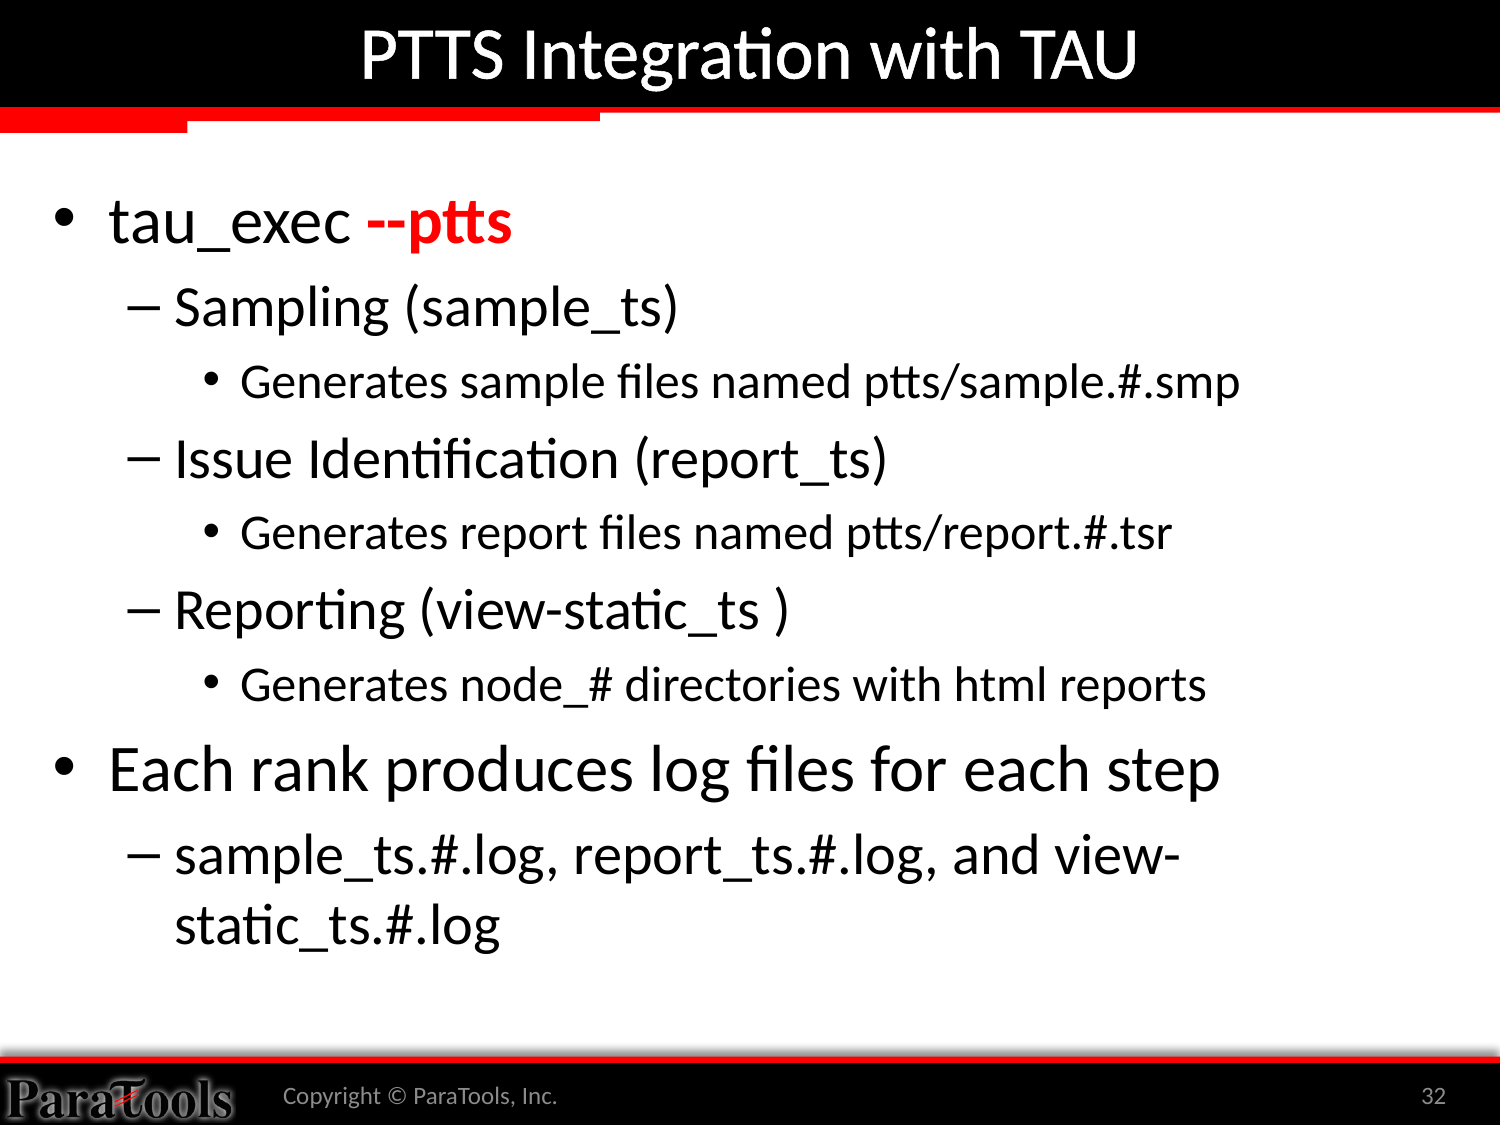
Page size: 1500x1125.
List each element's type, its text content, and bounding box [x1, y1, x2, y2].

title PTTS Integration with TAU [0, 0, 1500, 102]
list tau_exec --ptts Sampling (sample_ts) Generates sample files named ptts/sample.#.smp Issue Identification (report_ts) Generates report files named ptts/report.#.tsr Reporting (view-static_ts ) Generates node_# directories with html reports Each rank produces log files for each step sample_ts.#.log, report_ts.#.log, and view-static_ts.#.log [37, 169, 1462, 1040]
footer Copyright © ParaTools, Inc. [268, 1065, 1281, 1125]
picture [0, 1072, 236, 1123]
slide_number 32 [1312, 1065, 1462, 1125]
